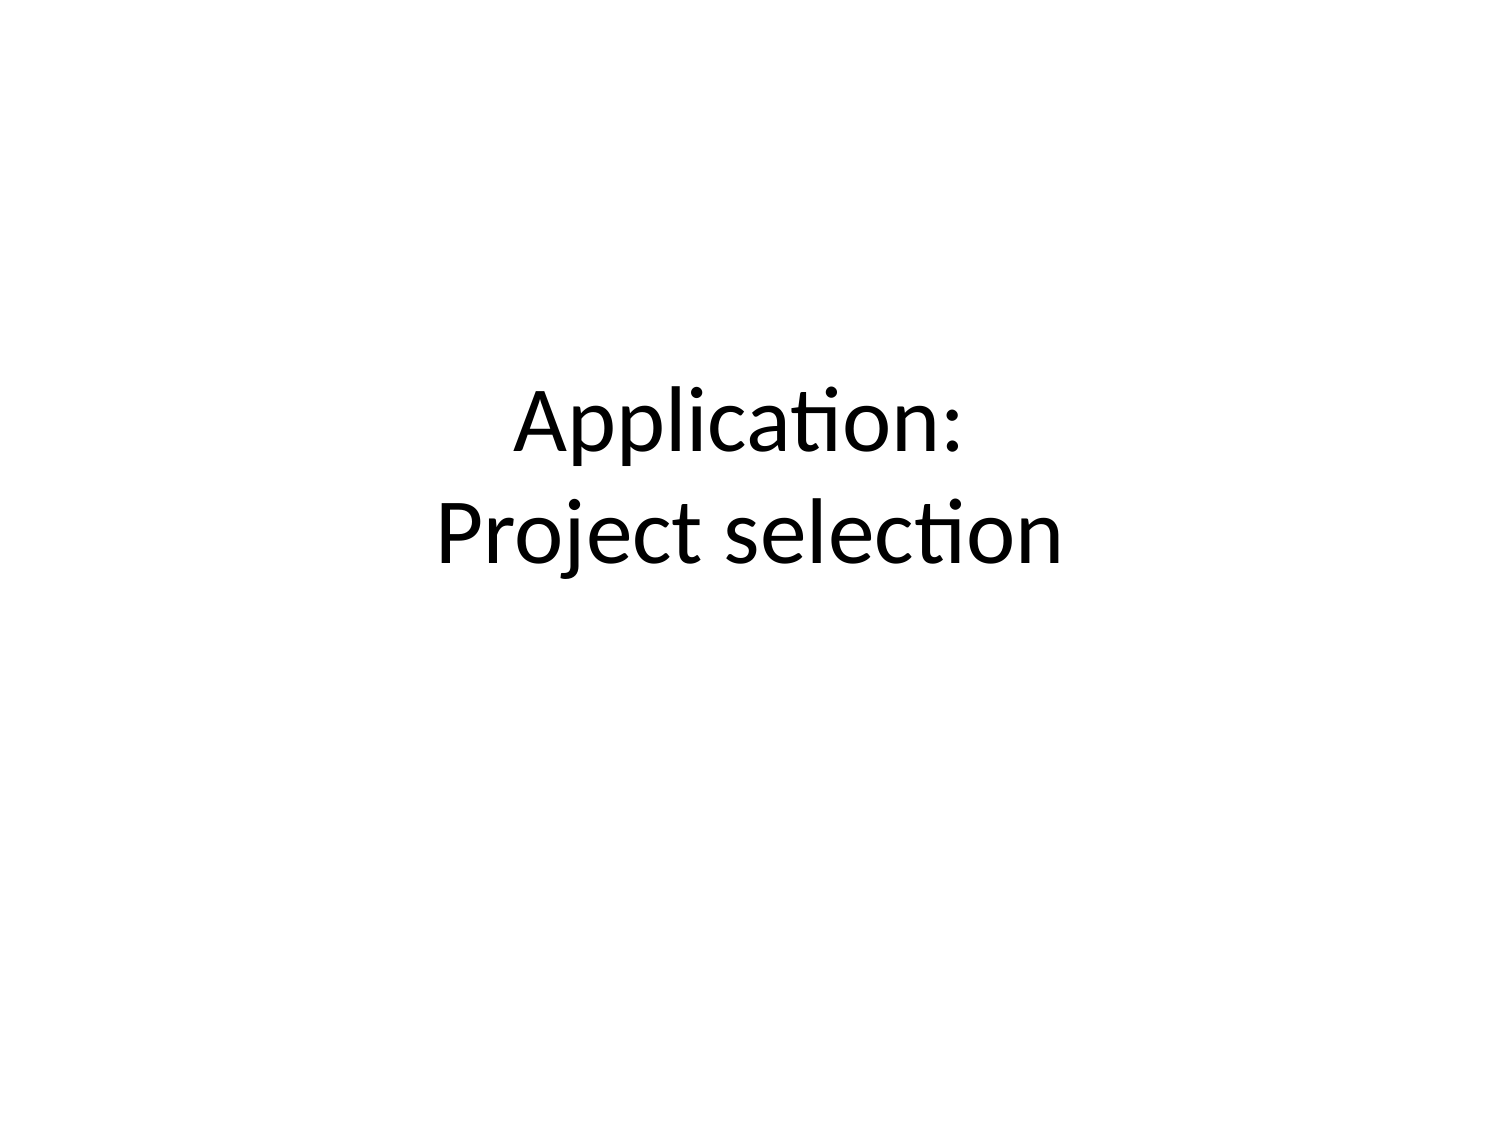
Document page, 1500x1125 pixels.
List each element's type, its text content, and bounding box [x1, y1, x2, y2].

title Application: Project selection [112, 349, 1388, 591]
